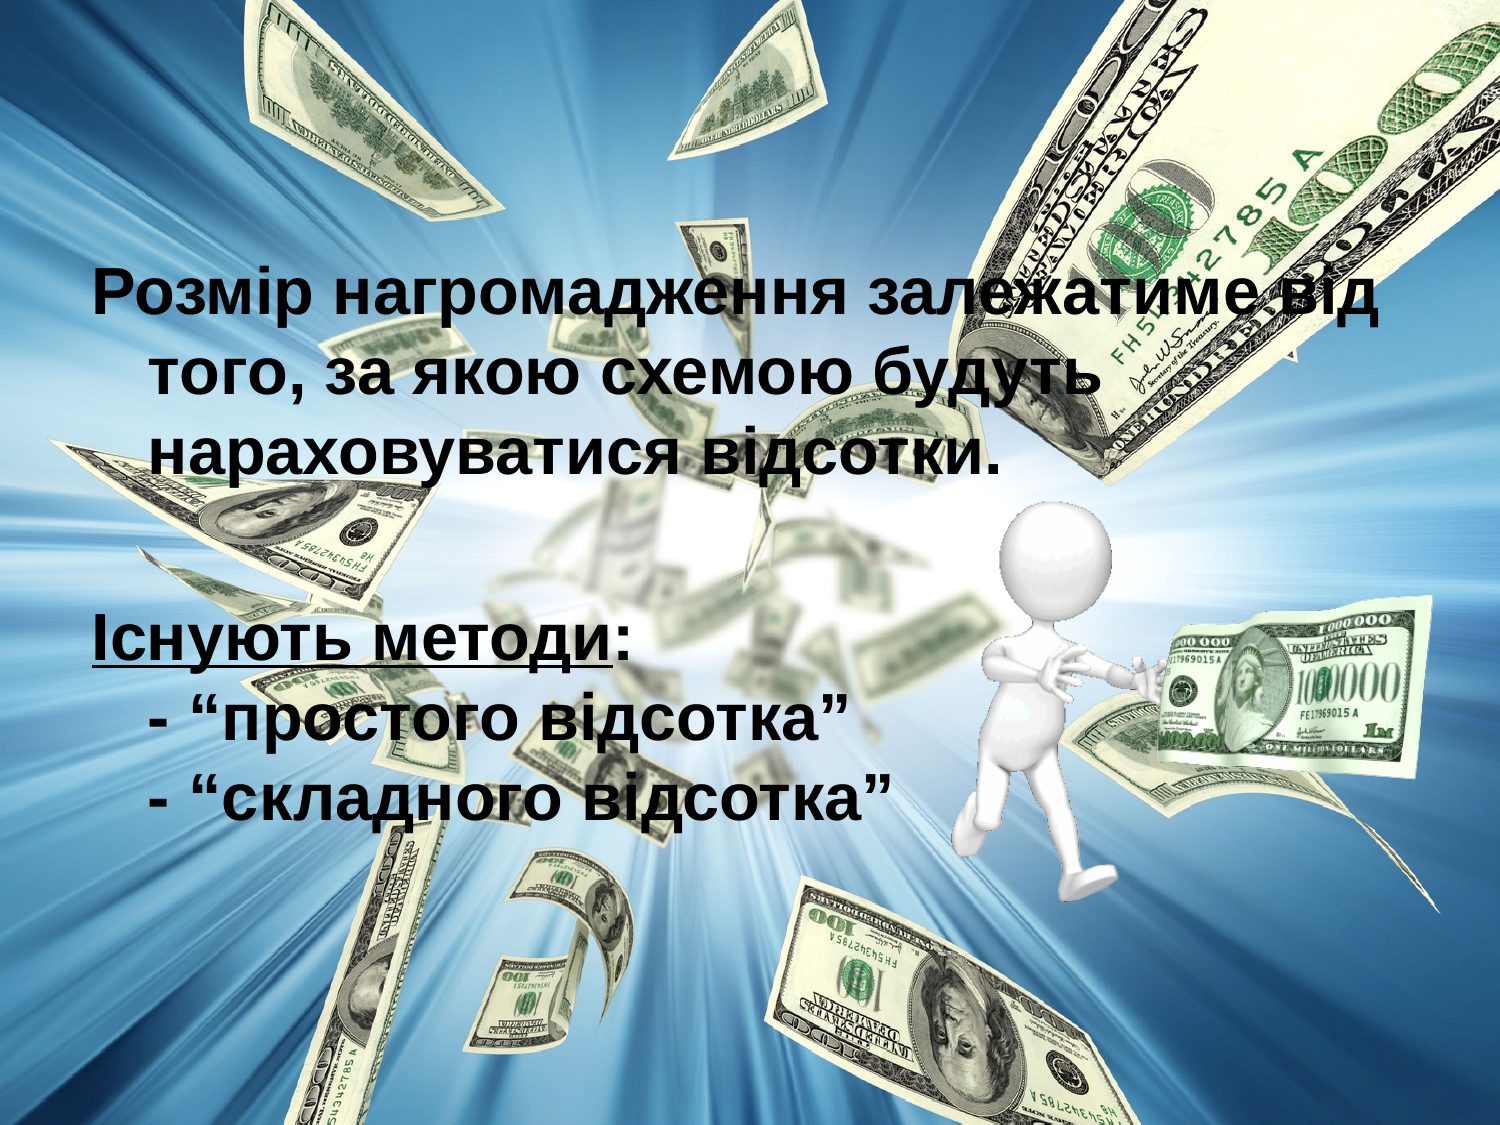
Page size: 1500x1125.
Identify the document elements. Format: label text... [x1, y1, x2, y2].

picture [0, 0, 1500, 1125]
list Розмір нагромадження залежатиме від того, за якою схемою будуть нараховуватися відсотки. Існують методи: - “простого відсотка” - “складного відсотка” [76, 239, 1427, 862]
